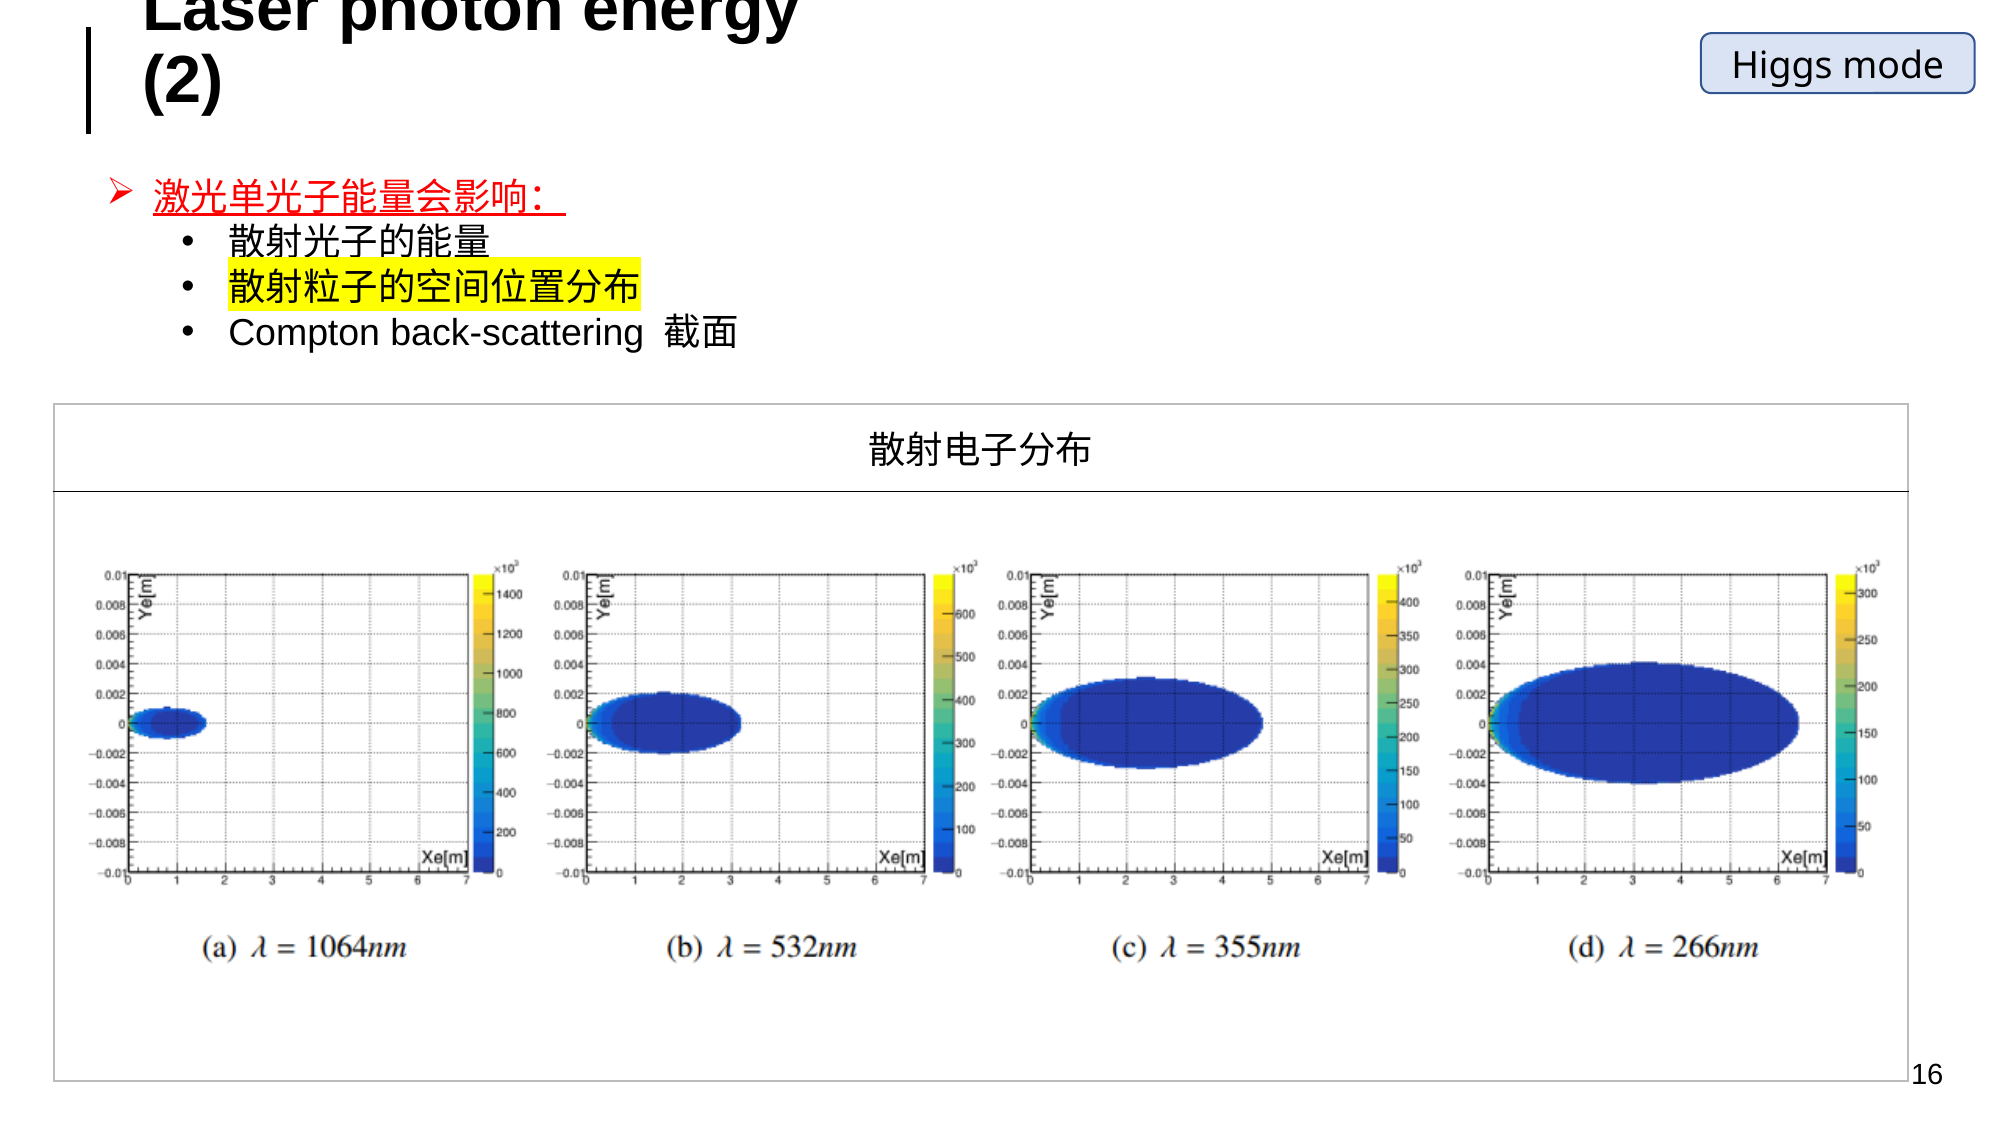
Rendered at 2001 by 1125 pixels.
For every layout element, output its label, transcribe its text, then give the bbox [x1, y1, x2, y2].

picture [72, 546, 1889, 993]
text_box Laser photon energy (2) [127, 37, 911, 125]
table_header 散射电子分布 [55, 405, 1907, 491]
text_box Higgs mode [1699, 32, 1976, 95]
text_box 激光单光子能量会影响： 散射光子的能量 散射粒子的空间位置分布 Compton back-scattering 截面 [91, 165, 808, 361]
slide_number 16 [1508, 1042, 1959, 1103]
table_cell [55, 492, 1907, 1080]
